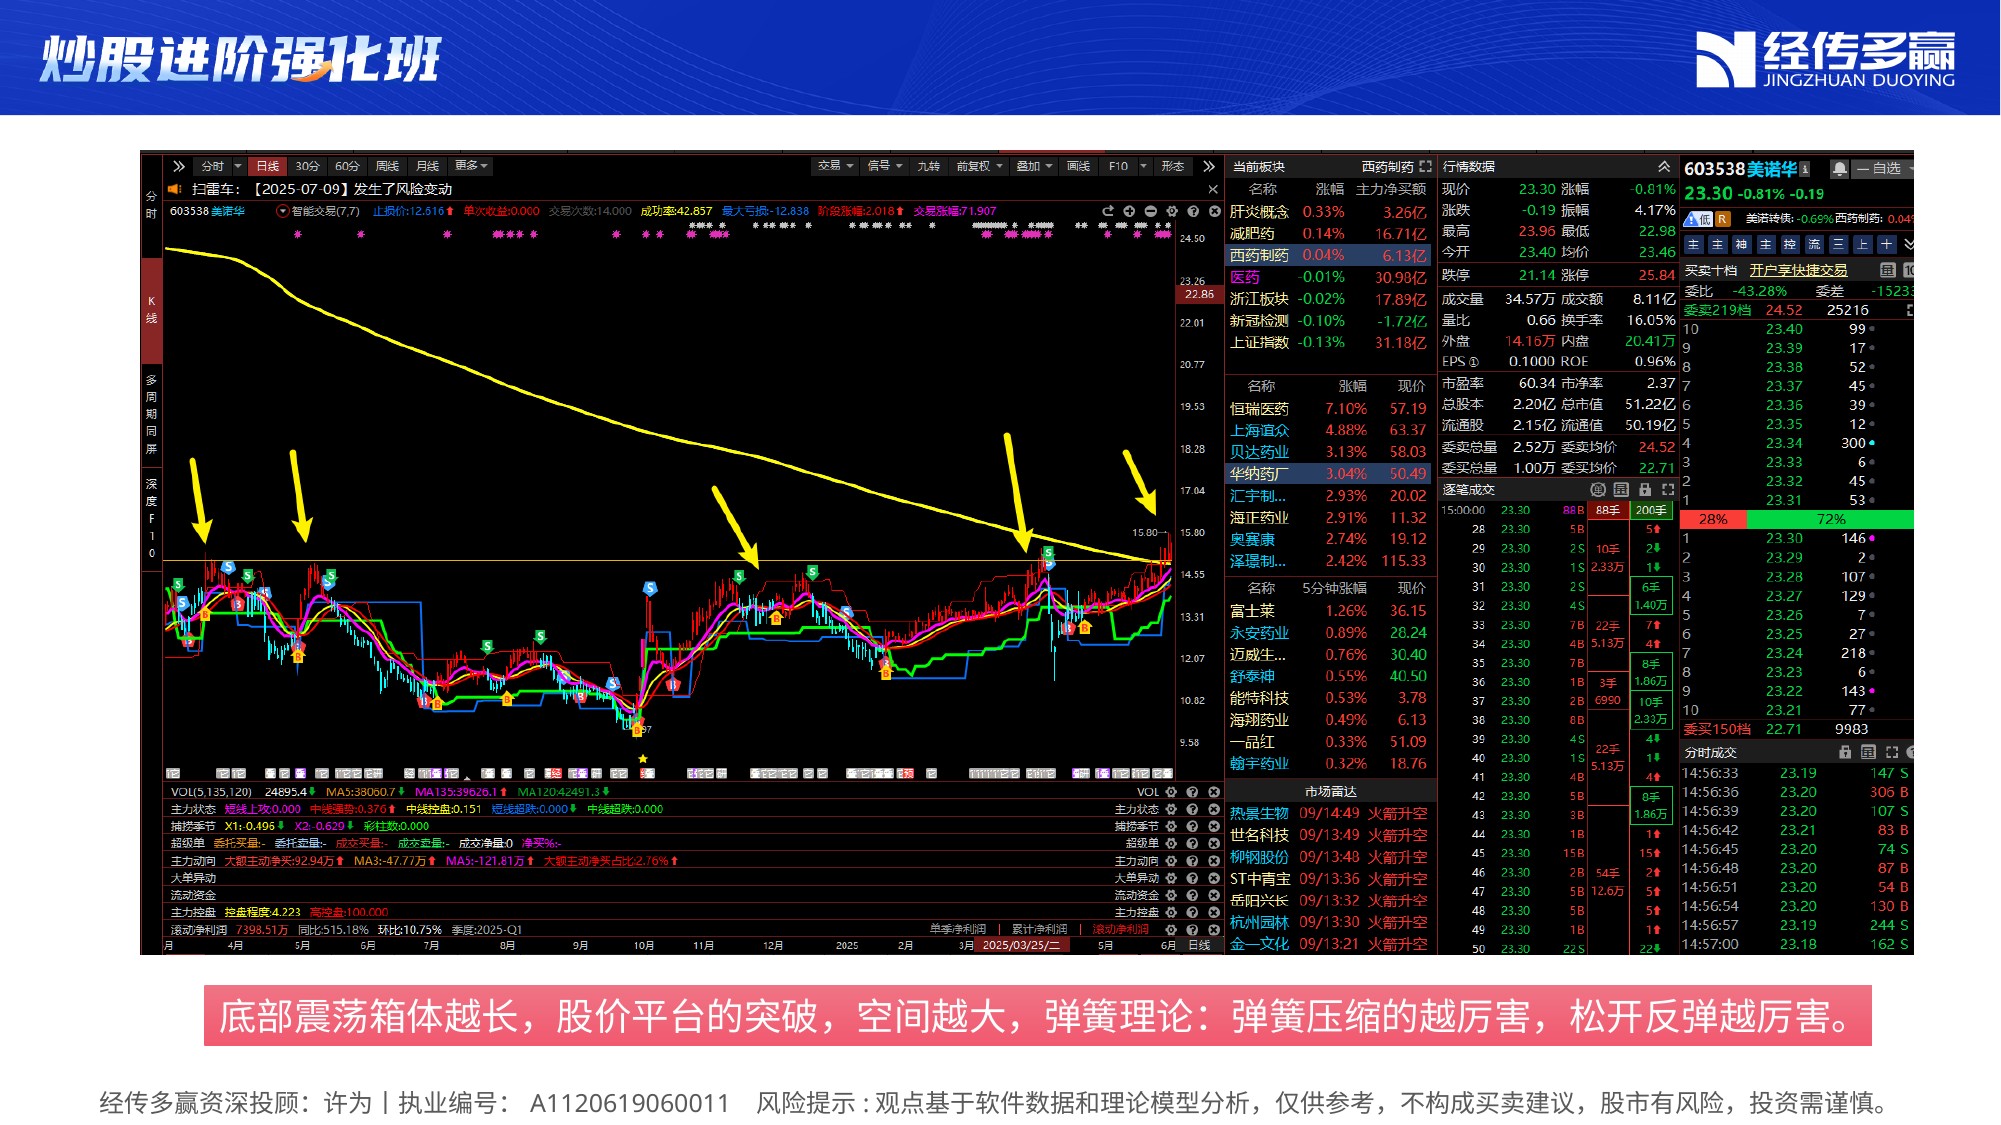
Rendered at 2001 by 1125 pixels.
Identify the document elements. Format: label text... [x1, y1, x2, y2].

text_box 底部震荡箱体越长，股价平台的突破，空间越大，弹簧理论：弹簧压缩的越厉害，松开反弹越厉害。 [204, 985, 1872, 1046]
picture [0, 0, 2001, 1125]
